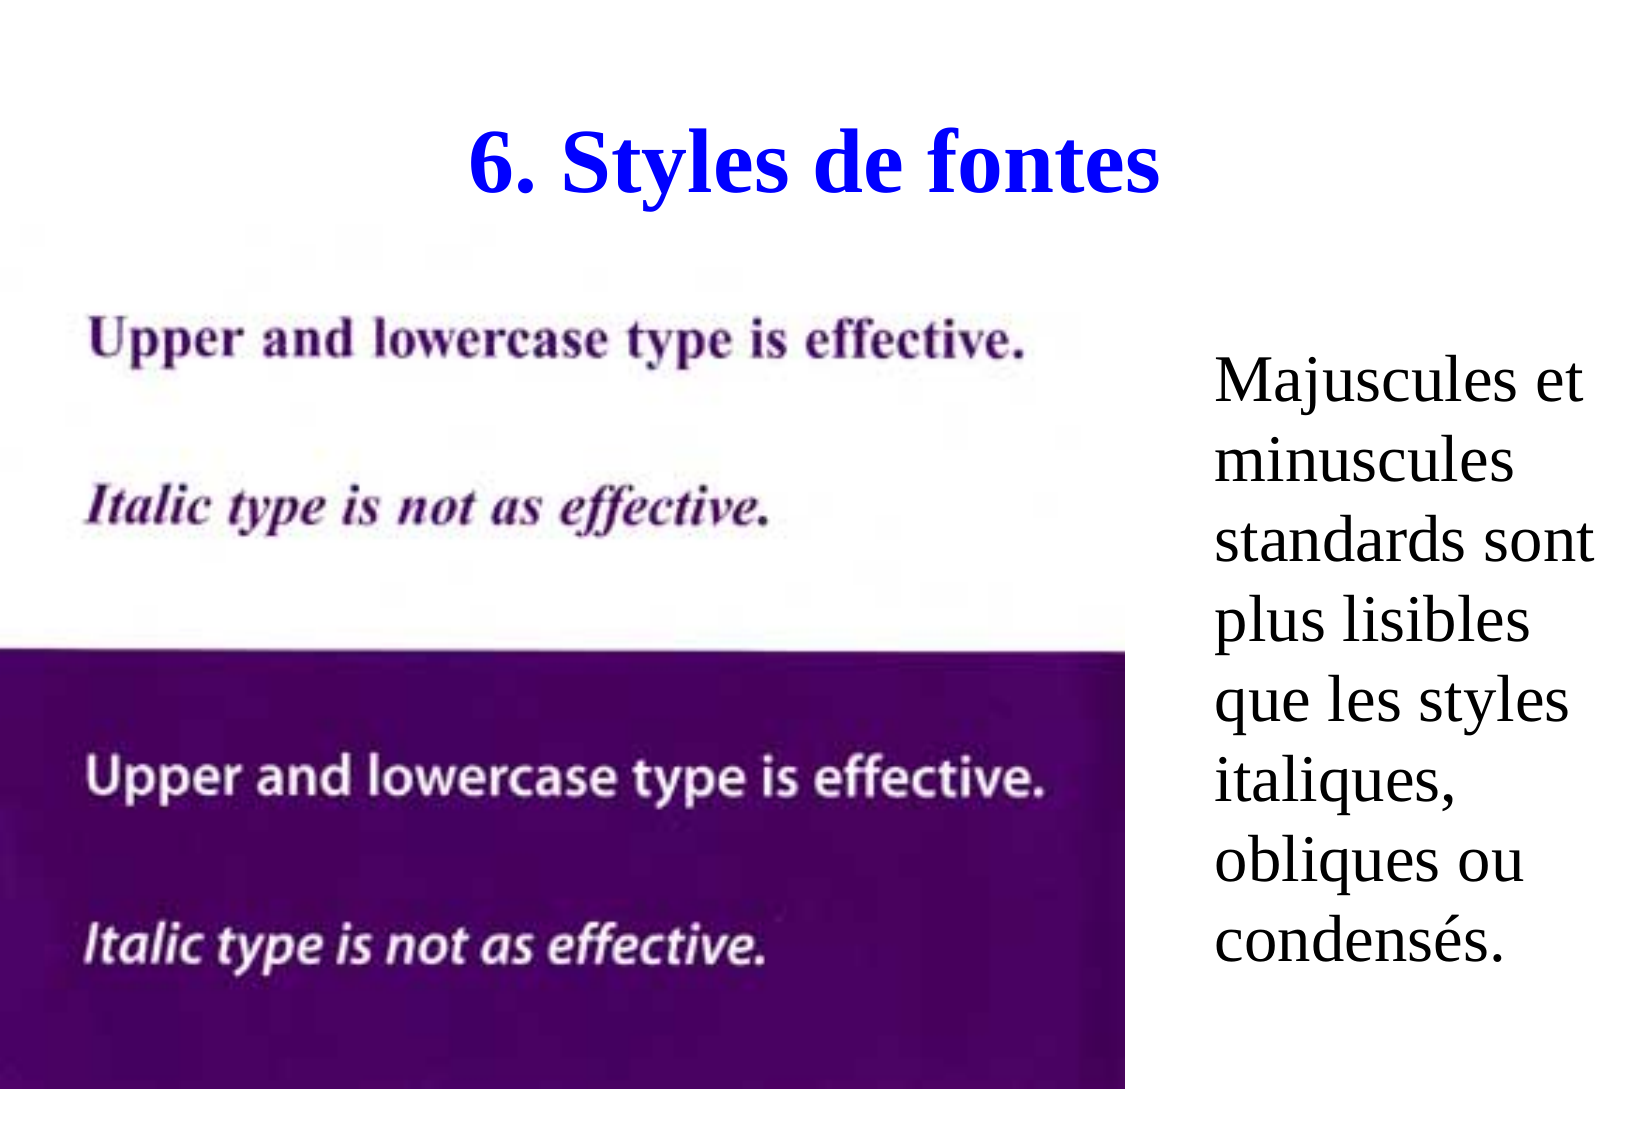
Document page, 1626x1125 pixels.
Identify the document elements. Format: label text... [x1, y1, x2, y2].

text_box Majuscules et minuscules standards sont plus lisibles que les styles italiques, obliques ou condensés. [1200, 327, 1613, 983]
picture [0, 224, 1126, 1089]
title 6. Styles de fontes [125, 62, 1507, 250]
